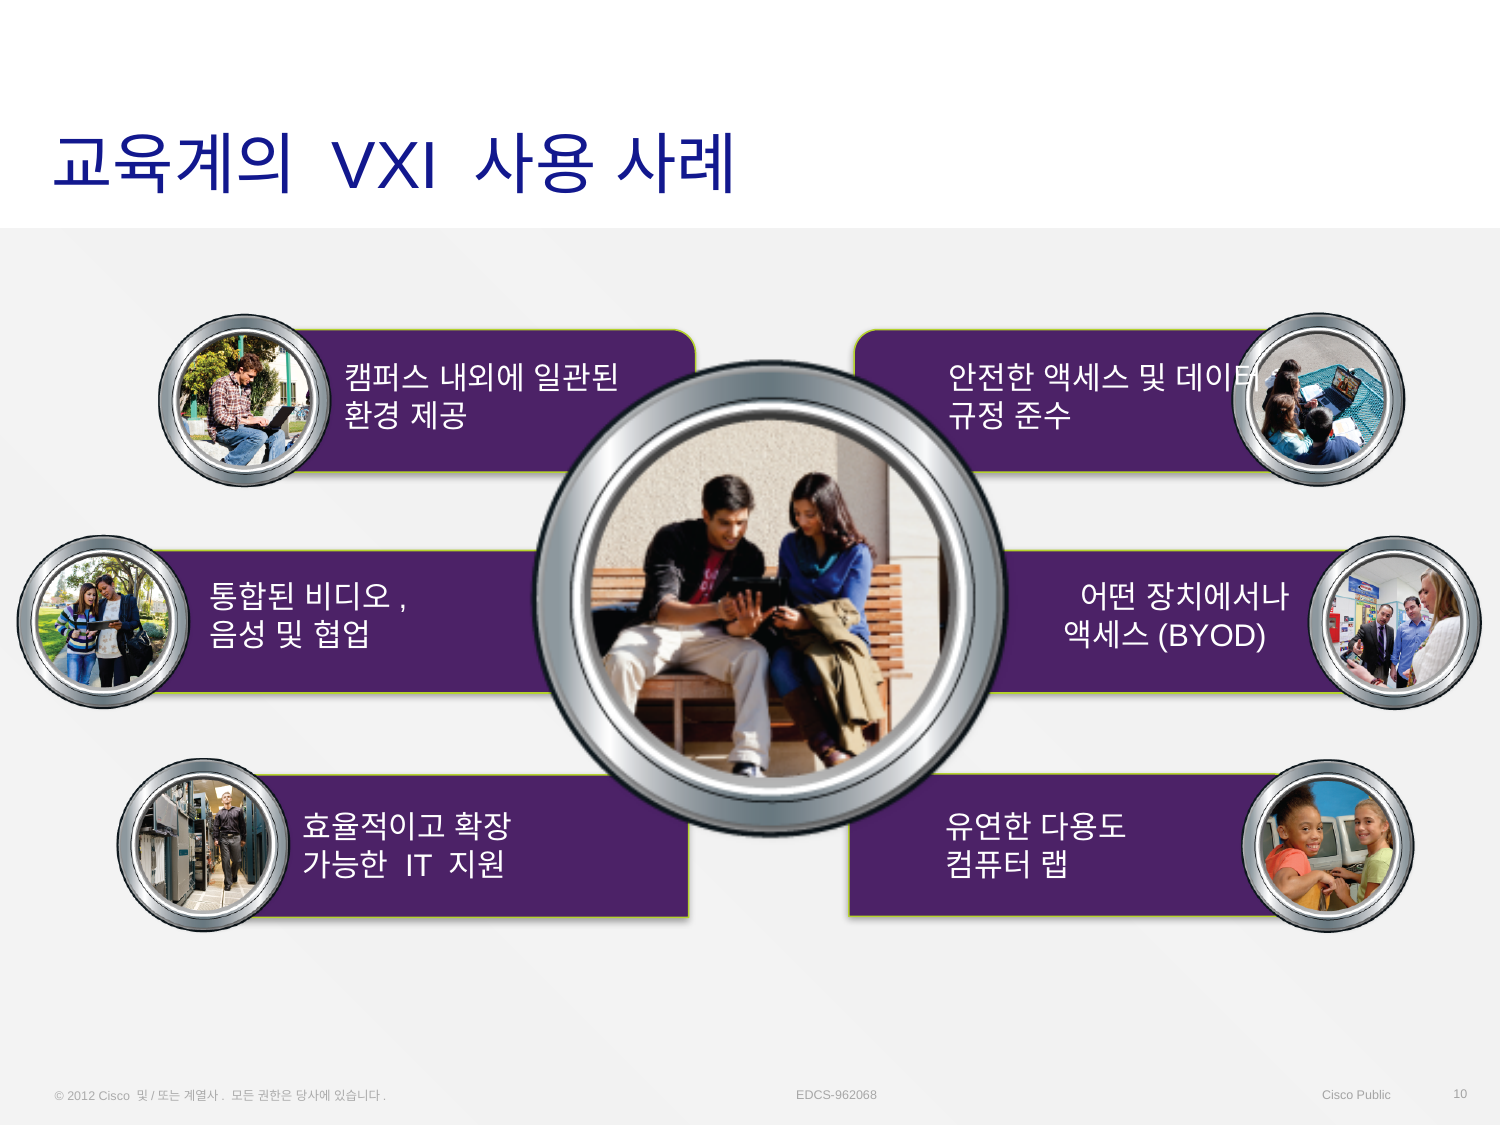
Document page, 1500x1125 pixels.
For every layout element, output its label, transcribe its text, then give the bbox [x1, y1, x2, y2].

text_box [0, 227, 1500, 1125]
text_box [0, 532, 390, 713]
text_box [853, 263, 1486, 491]
title 교육계의 VXI 사용 사례 [37, 70, 1447, 209]
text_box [92, 308, 696, 493]
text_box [62, 755, 689, 936]
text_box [848, 756, 1451, 938]
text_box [1033, 533, 1486, 714]
picture [395, 354, 1028, 849]
